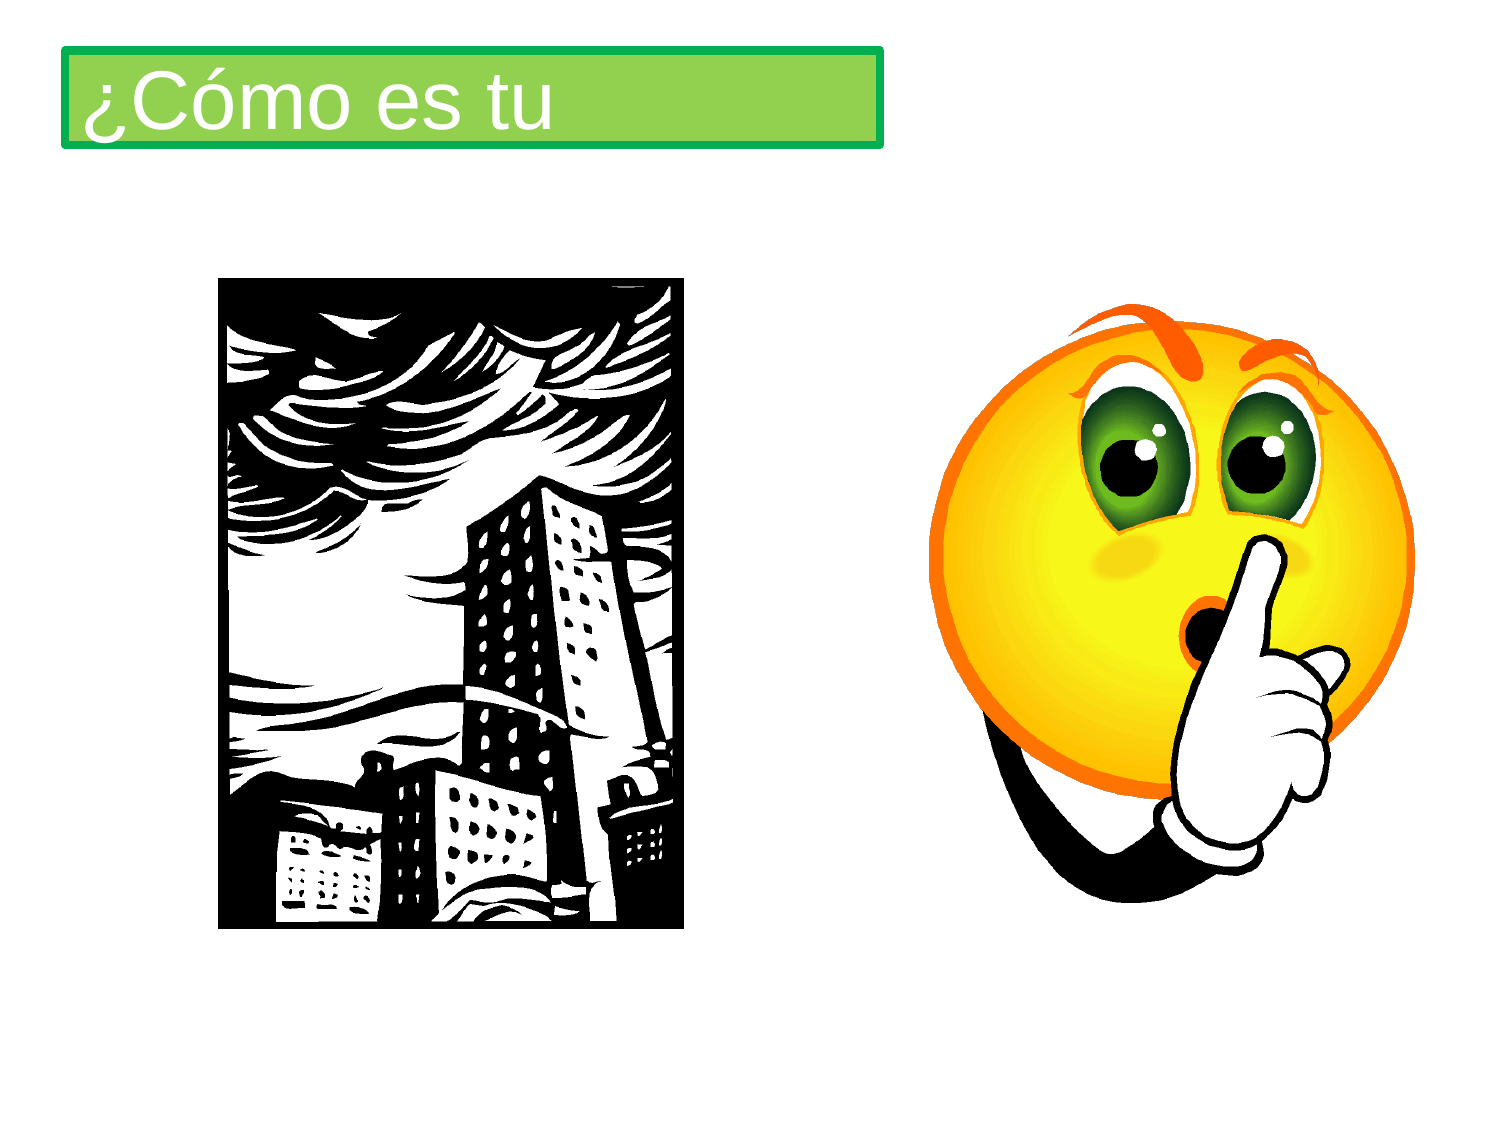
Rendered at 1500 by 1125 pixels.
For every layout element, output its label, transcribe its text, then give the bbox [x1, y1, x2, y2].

text_box ¿Cómo es tu ciudad? [64, 50, 880, 145]
picture [926, 302, 1417, 906]
picture [218, 278, 684, 929]
